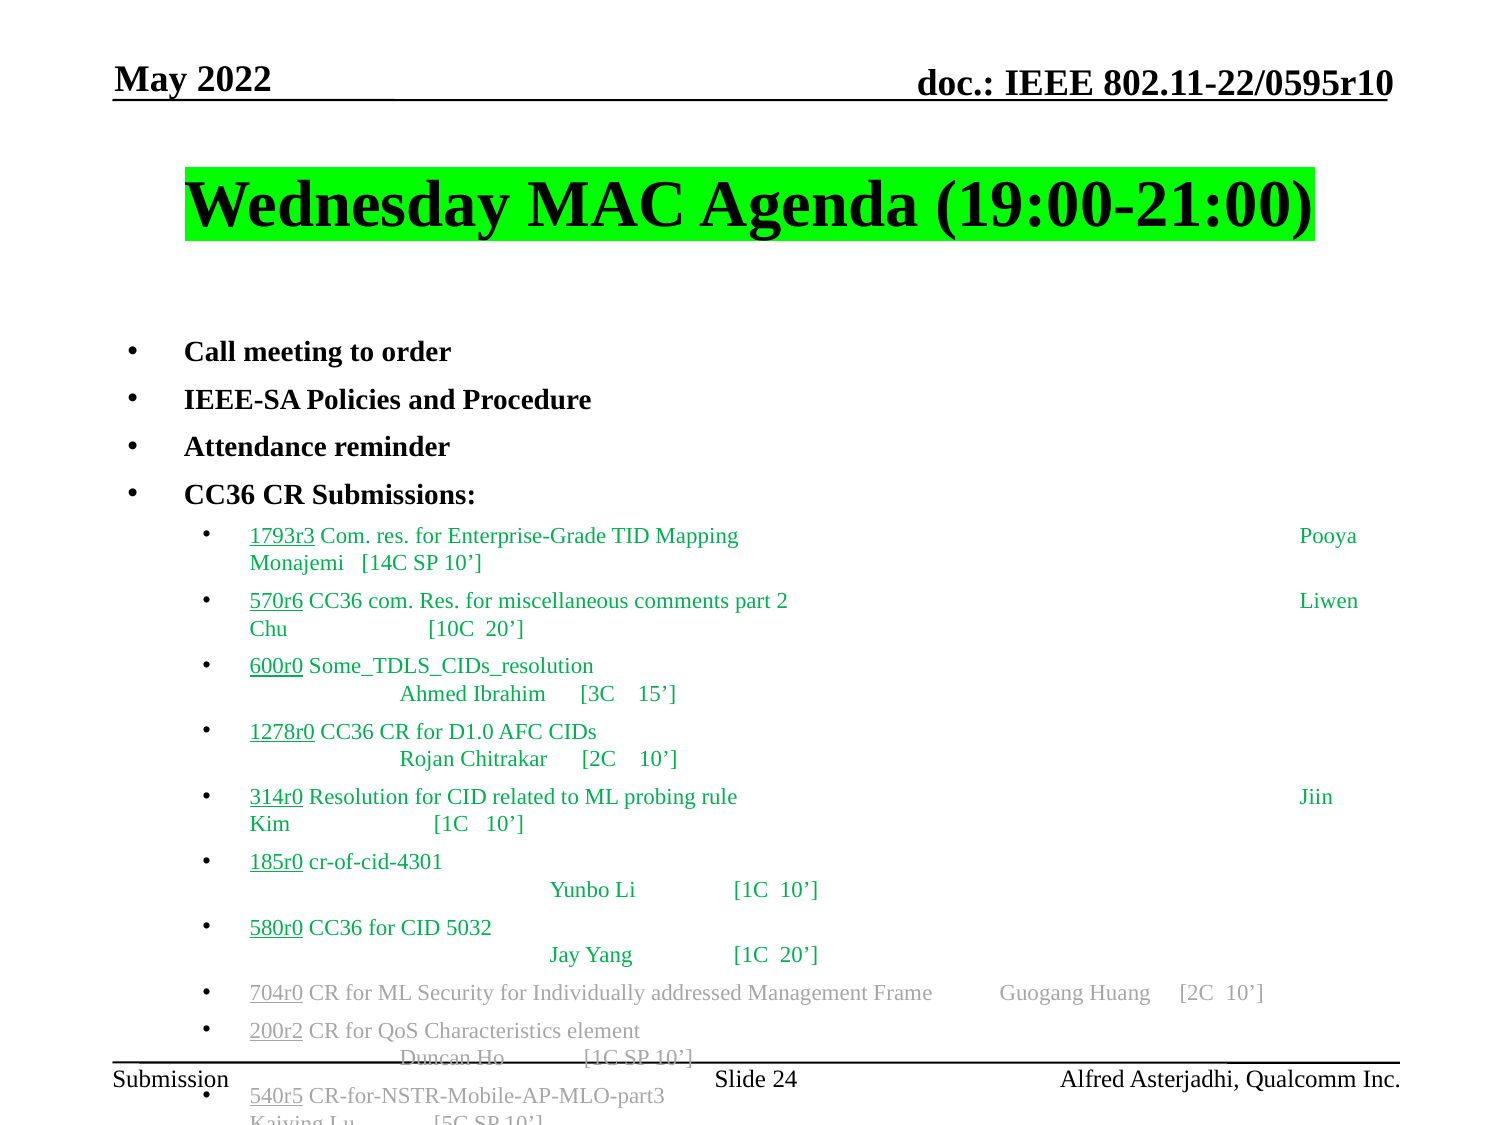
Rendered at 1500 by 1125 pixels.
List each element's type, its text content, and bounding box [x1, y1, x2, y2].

footer Alfred Asterjadhi, Qualcomm Inc. [878, 1061, 1402, 1093]
title Wednesday MAC Agenda (19:00-21:00) [112, 112, 1388, 288]
slide_number Slide 24 [712, 1061, 800, 1123]
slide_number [114, 54, 423, 100]
list Call meeting to order IEEE-SA Policies and Procedure Attendance reminder CC36 CR Submissions: 1793r3 Com. res. for Enterprise-Grade TID Mapping Pooya Monajemi [14C SP 10’] 570r6 CC36 com. Res. for miscellaneous comments part 2 Liwen Chu [10C 20’] 600r0 Some_TDLS_CIDs_resolution Ahmed Ibrahim [3C 15’] 1278r0 CC36 CR for D1.0 AFC CIDs Rojan Chitrakar [2C 10’] 314r0 Resolution for CID related to ML probing rule Jiin Kim [1C 10’] 185r0 cr-of-cid-4301 Yunbo Li [1C 10’] 580r0 CC36 for CID 5032 Jay Yang [1C 20’] 704r0 CR for ML Security for Individually addressed Management Frame Guogang Huang [2C 10’] 200r2 CR for QoS Characteristics element Duncan Ho [1C SP 10’] 540r5 CR-for-NSTR-Mobile-AP-MLO-part3 Kaiying Lu [5C SP 10’] 564r1 CR for 35.2.1.1 Kaiying Lu [2C SP 10’] AoB: Recess [112, 324, 1388, 1063]
